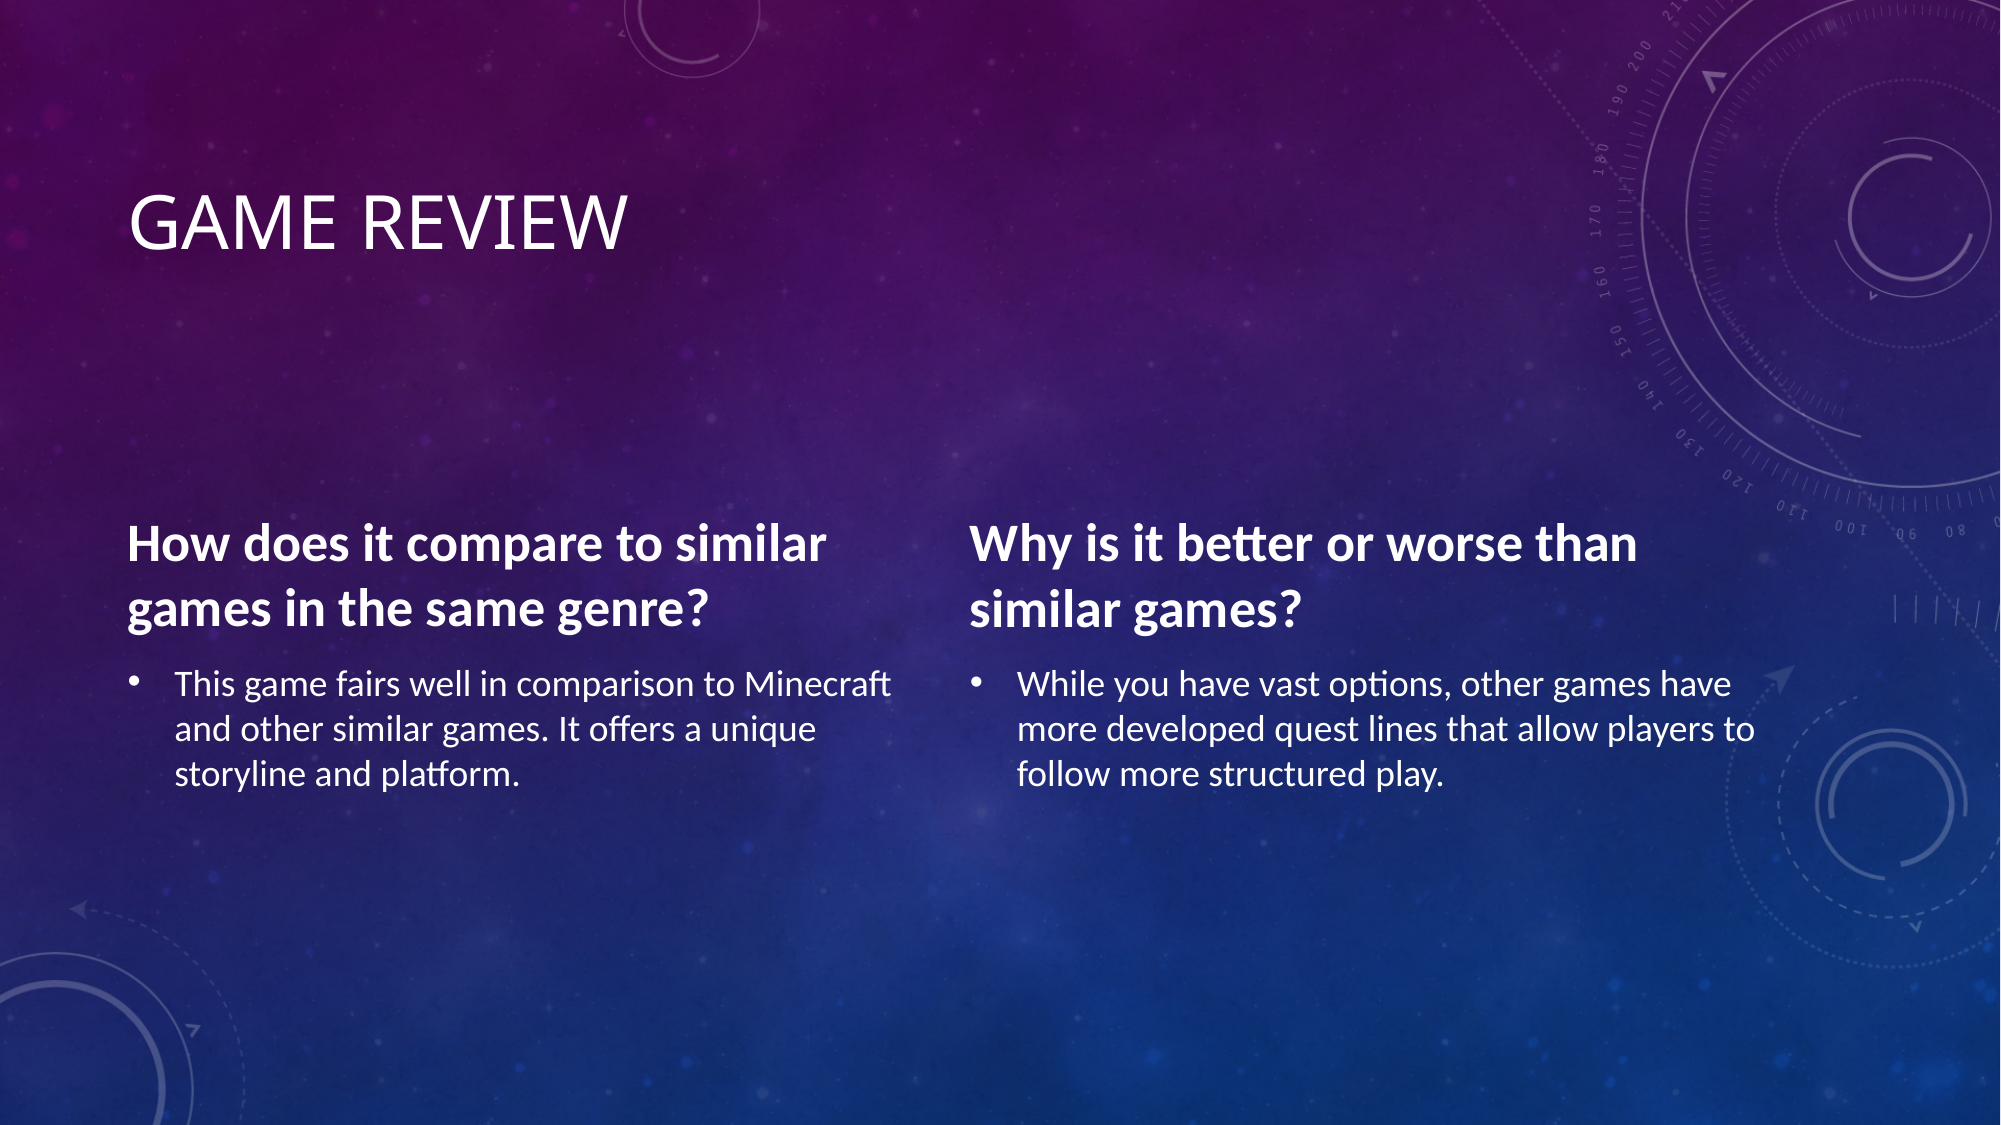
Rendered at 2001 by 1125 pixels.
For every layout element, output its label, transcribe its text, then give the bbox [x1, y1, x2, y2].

list Why is it better or worse than similar games? While you have vast options, other games have more developed quest lines that allow players to follow more structured play. [955, 351, 1775, 950]
title Game Review [112, 99, 1775, 339]
picture [0, 0, 2001, 1125]
list How does it compare to similar games in the same genre? This game fairs well in comparison to Minecraft and other similar games. It offers a unique storyline and platform. [112, 351, 932, 950]
